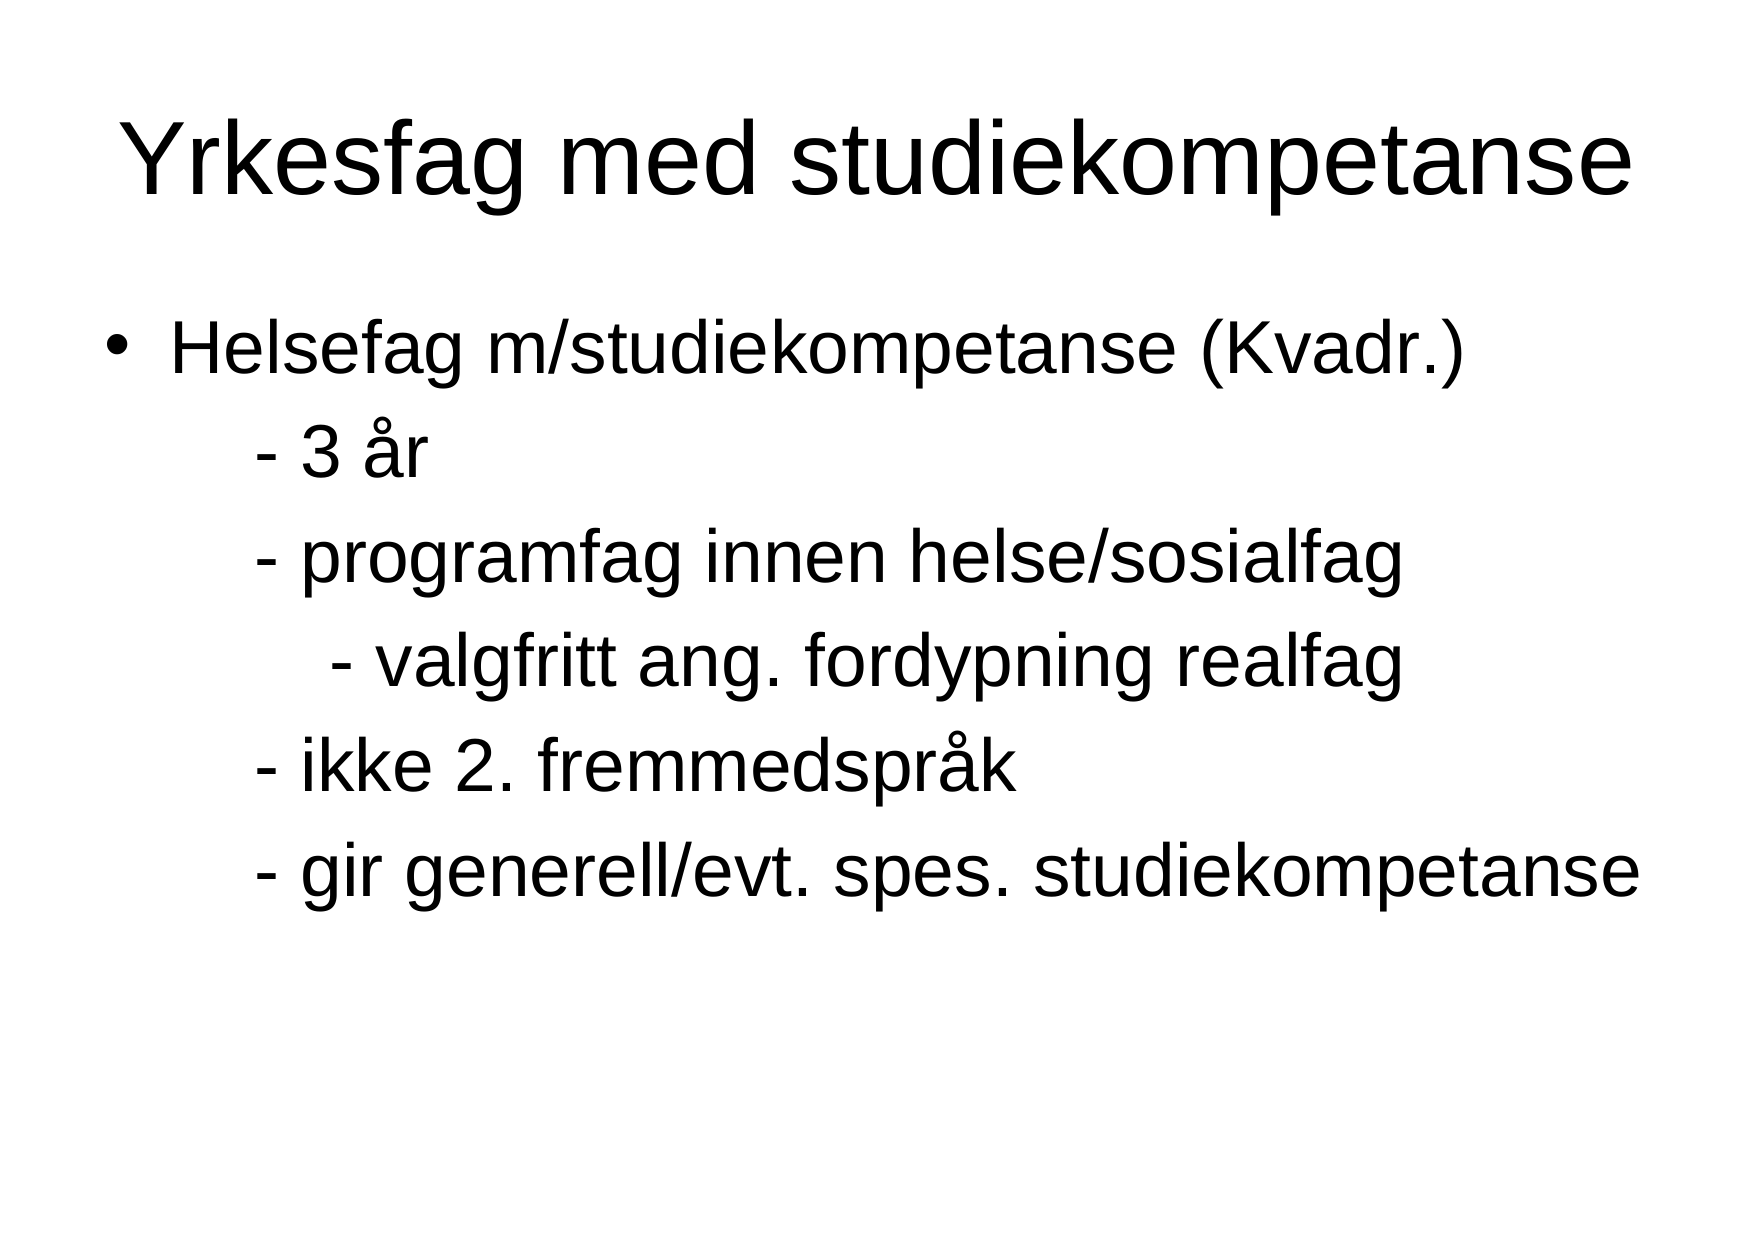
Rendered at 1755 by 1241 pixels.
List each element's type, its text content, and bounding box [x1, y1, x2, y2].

list Helsefag m/studiekompetanse (Kvadr.) - 3 år - programfag innen helse/sosialfag - valgfritt ang. fordypning realfag - ikke 2. fremmedspråk - gir generell/evt. spes. studiekompetanse [87, 289, 1667, 1109]
title Yrkesfag med studiekompetanse [87, 49, 1667, 257]
